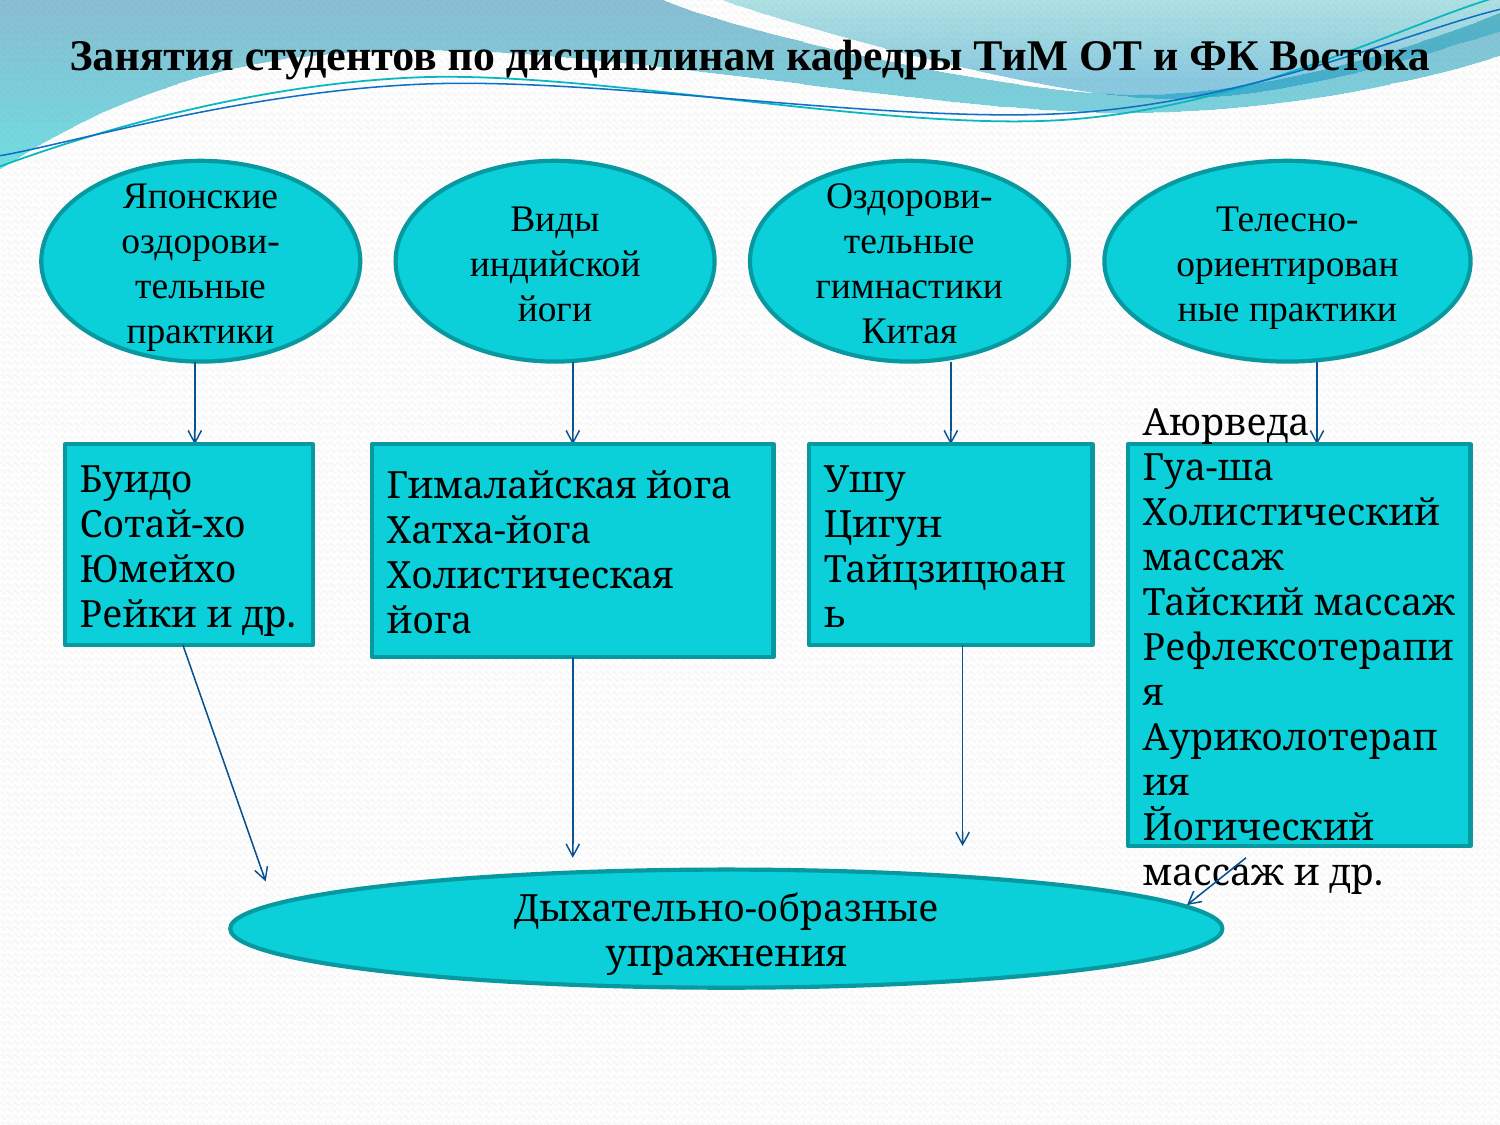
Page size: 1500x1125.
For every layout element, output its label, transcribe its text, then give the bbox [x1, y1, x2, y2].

text_box Японские оздорови-тельные практики [39, 158, 363, 364]
text_box Дыхательно-образные упражнения [228, 867, 1225, 990]
text_box Телесно- ориентированные практики [1102, 158, 1473, 364]
text_box Оздорови-тельные гимнастики Китая [747, 158, 1072, 364]
text_box Ушу Цигун Тайцзицюань [807, 442, 1095, 647]
text_box Занятия студентов по дисциплинам кафедры ТиМ ОТ и ФК Востока [53, 19, 1447, 87]
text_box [1186, 857, 1247, 906]
text_box Виды индийской йоги [393, 158, 717, 364]
text_box Буидо Сотай-хо Юмейхо Рейки и др. [63, 442, 315, 647]
text_box Аюрведа Гуа-ша Холистический массаж Тайский массаж Рефлексотерапия Ауриколотерапия Йогический массаж и др. [1126, 442, 1473, 848]
text_box Гималайская йога Хатха-йога Холистическая йога [370, 442, 776, 659]
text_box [182, 644, 266, 882]
